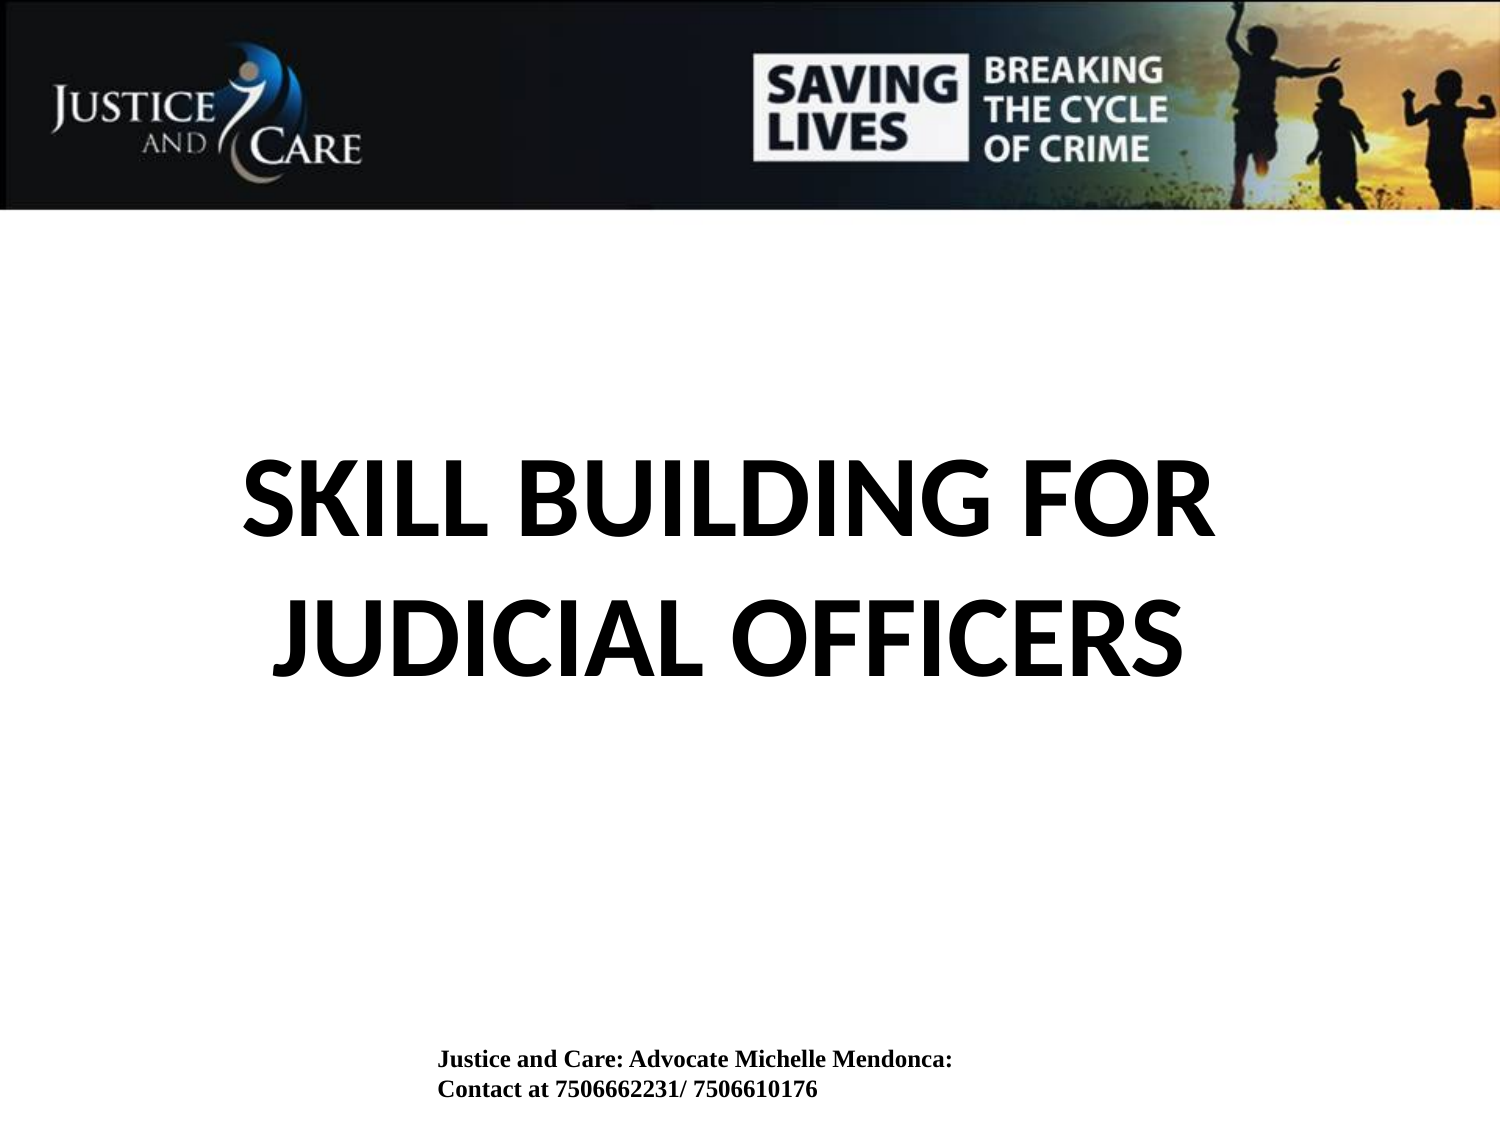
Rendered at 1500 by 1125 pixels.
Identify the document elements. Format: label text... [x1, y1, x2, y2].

picture [0, 0, 1500, 1125]
title SKILL BUILDING FOR JUDICIAL OFFICERS [87, 224, 1376, 529]
subtitle RESOURCE PERSON: [87, 529, 1377, 818]
footer Justice and Care: Advocate Michelle Mendonca: Contact at 7506662231/ 7506610176 [437, 1042, 988, 1103]
